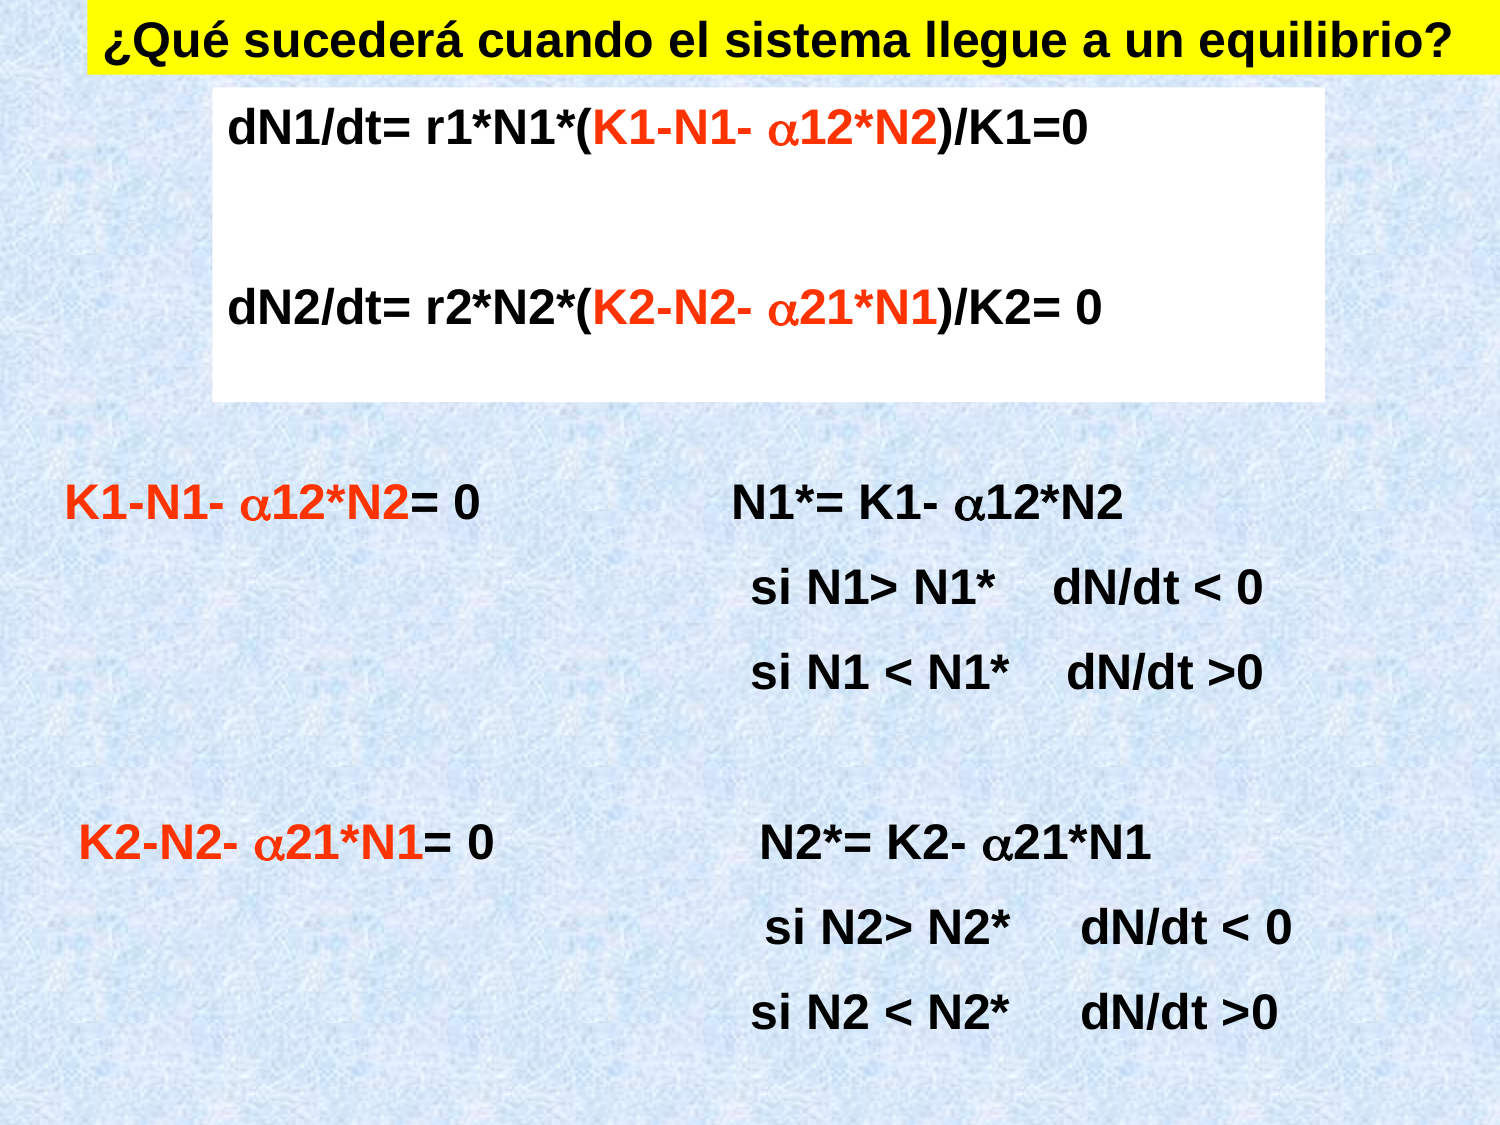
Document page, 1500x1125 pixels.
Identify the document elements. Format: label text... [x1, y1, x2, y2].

text_box ¿Qué sucederá cuando el sistema llegue a un equilibrio? [87, 0, 1500, 75]
text_box dN1/dt= r1*N1*(K1-N1- 12*N2)/K1=0 dN2/dt= r2*N2*(K2-N2- 21*N1)/K2= 0 [212, 87, 1325, 403]
text_box K1-N1- 12*N2= 0 N1*= K1- 12*N2 si N1> N1* dN/dt < 0 si N1 < N1* dN/dt >0 K2-N2- 21*N1= 0 N2*= K2- 21*N1 si N2> N2* dN/dt < 0 si N2 < N2* dN/dt >0 [49, 462, 1400, 1048]
picture [0, 0, 1500, 1125]
